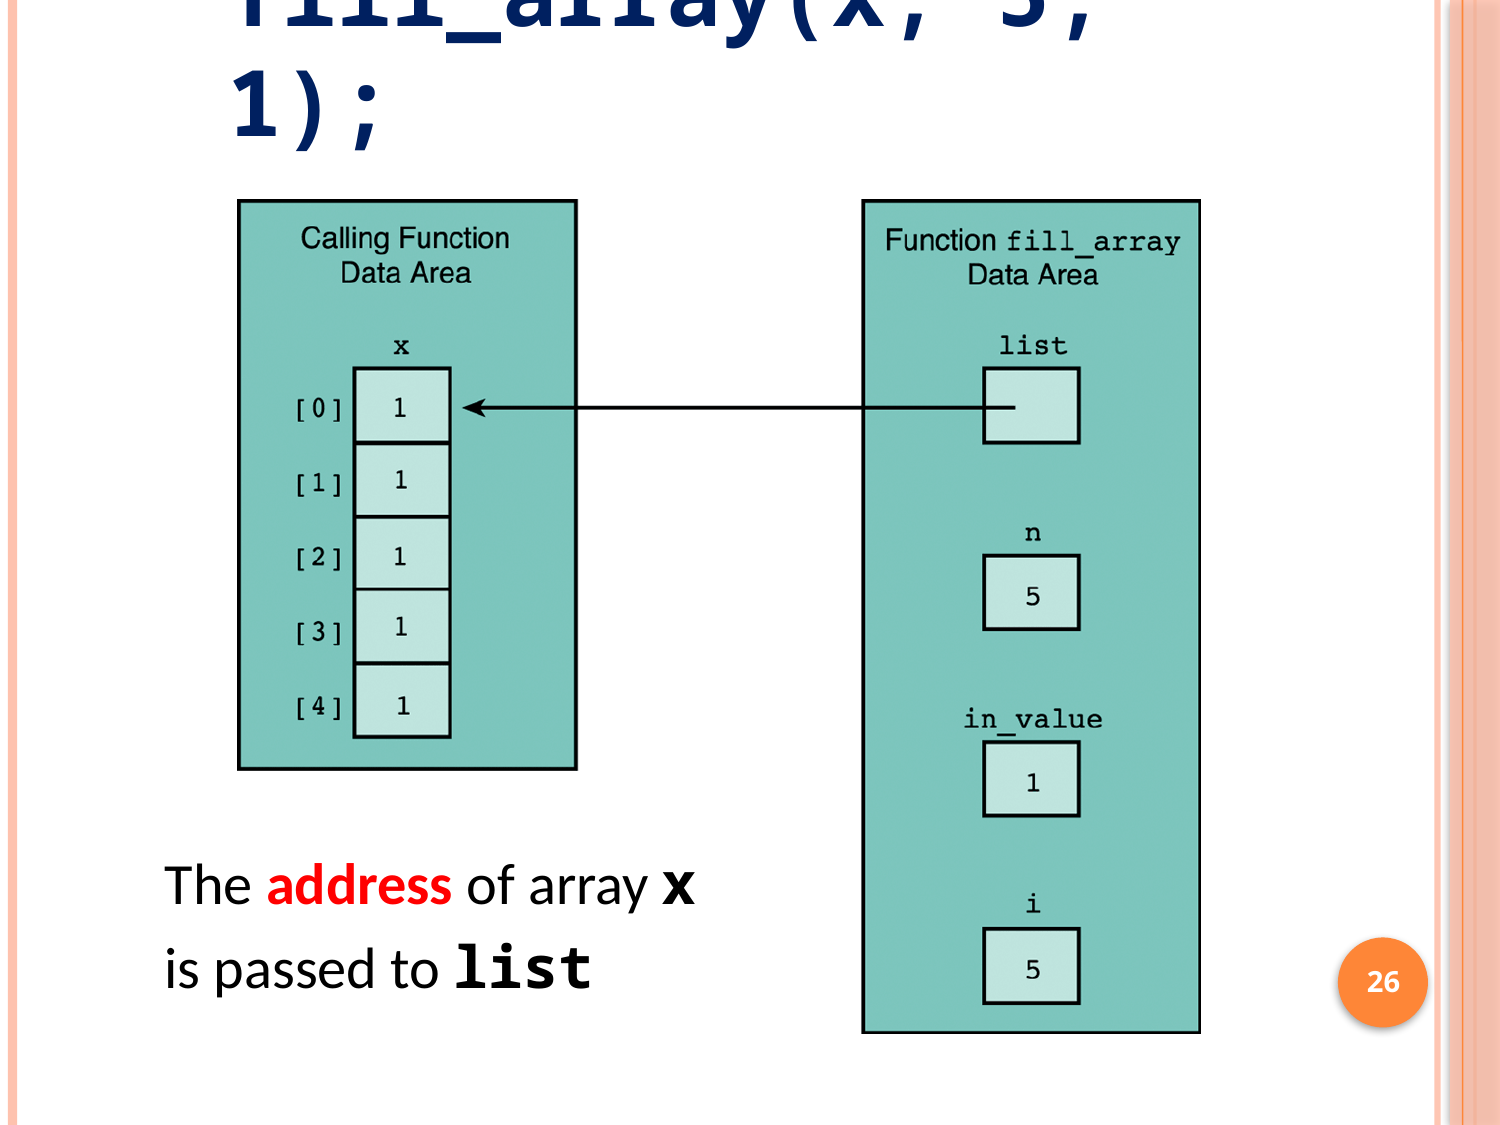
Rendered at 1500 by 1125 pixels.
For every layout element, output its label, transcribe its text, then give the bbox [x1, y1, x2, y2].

picture [236, 199, 1202, 1034]
title fill_array(x, 5, 1); [212, 20, 1276, 163]
slide_number 26 [1333, 940, 1434, 1027]
text_box The address of array x is passed to list [150, 824, 233, 1038]
